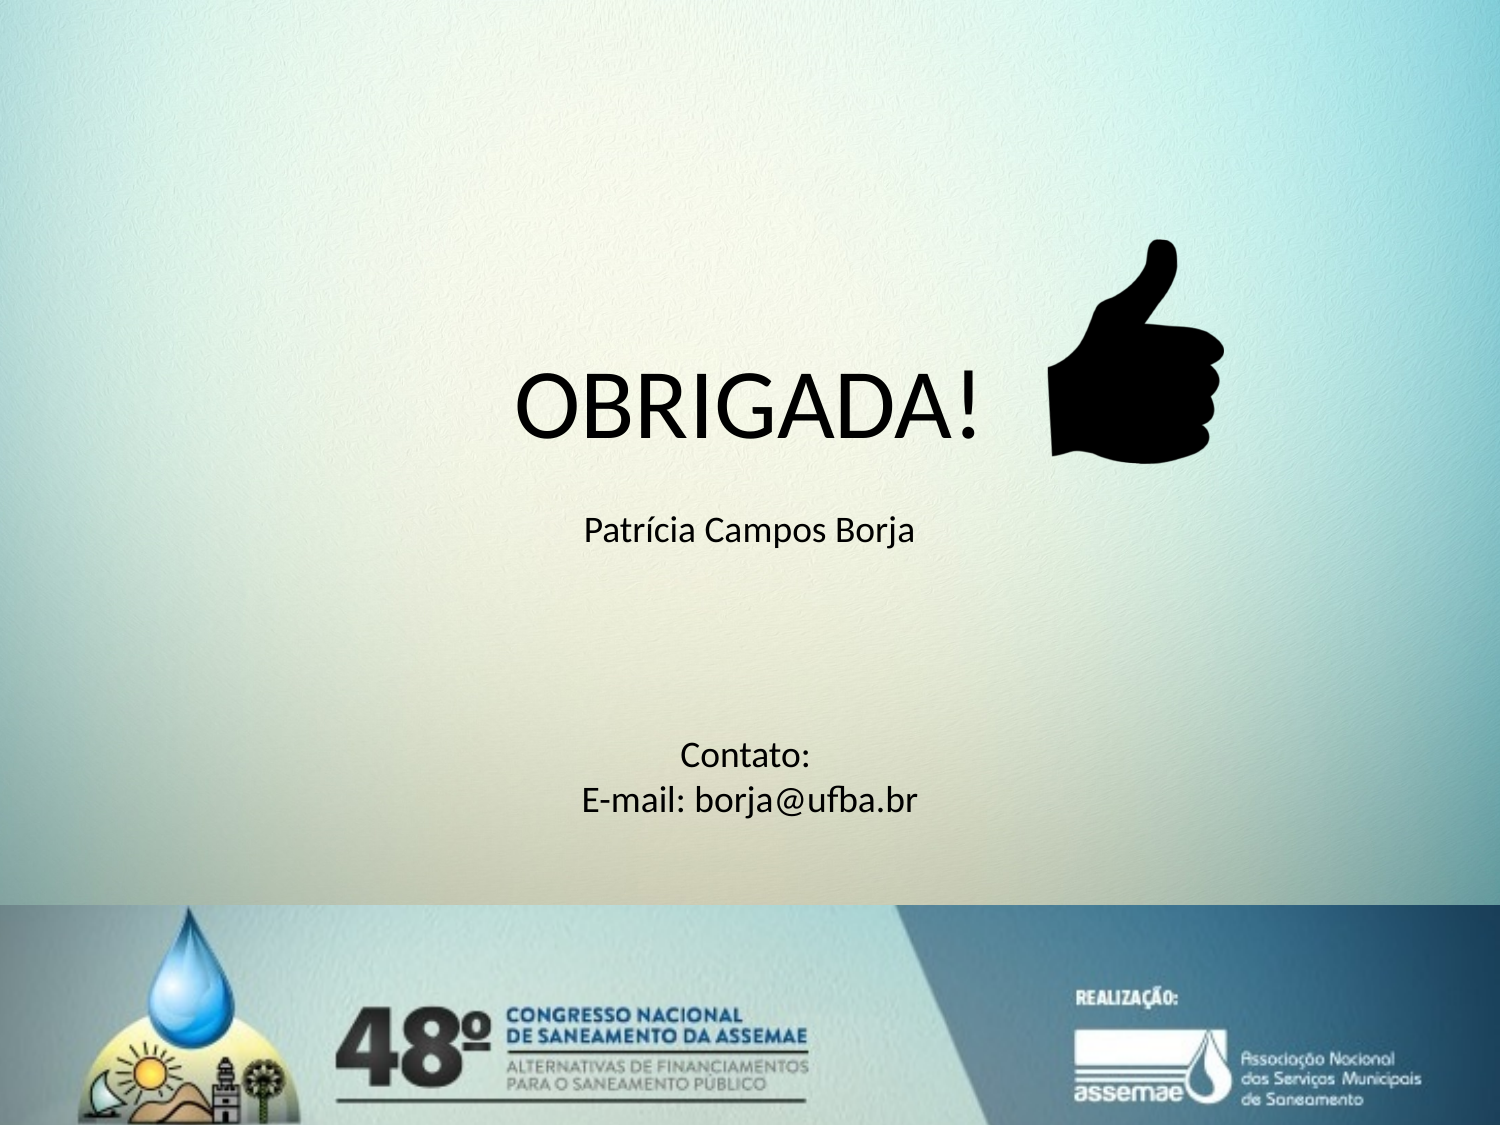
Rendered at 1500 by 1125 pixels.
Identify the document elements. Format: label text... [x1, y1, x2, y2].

picture [0, 0, 1500, 1125]
text_box OBRIGADA! [499, 331, 1001, 467]
text_box Patrícia Campos Borja Contato: E-mail: borja@ufba.br [566, 497, 934, 873]
